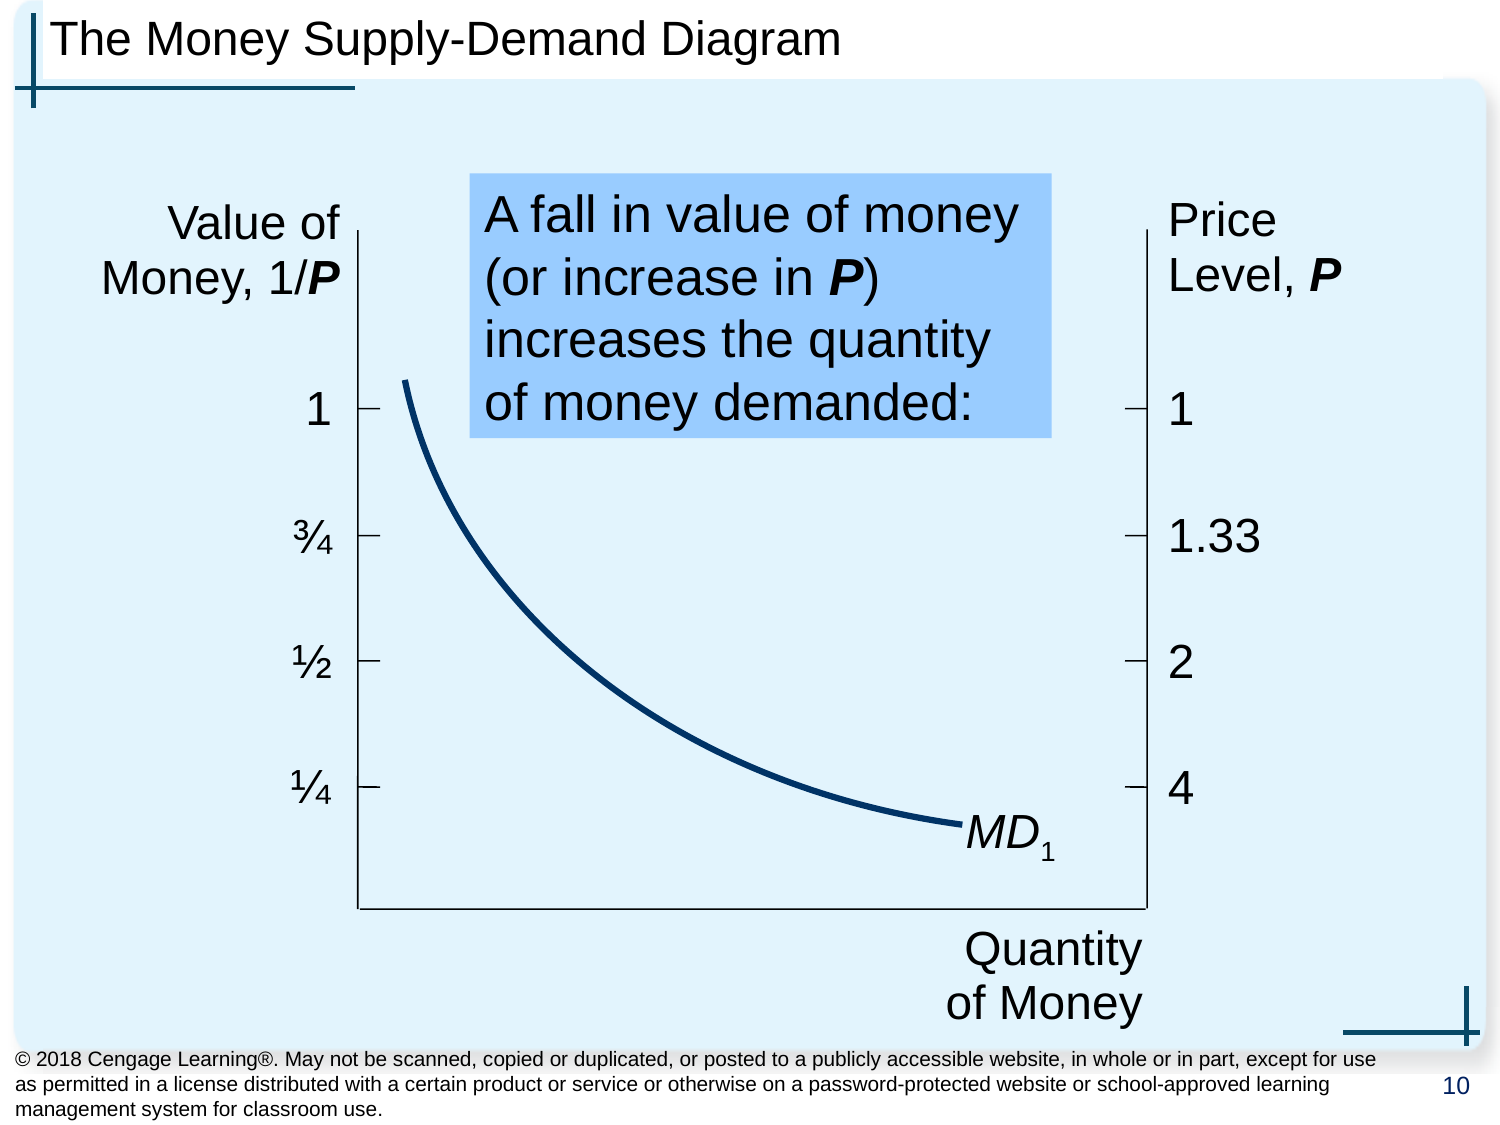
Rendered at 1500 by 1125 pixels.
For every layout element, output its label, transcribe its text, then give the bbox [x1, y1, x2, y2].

footer © 2018 Cengage Learning®. May not be scanned, copied or duplicated, or posted to a publicly accessible website, in whole or in part, except for use as permitted in a license distributed with a certain product or service or otherwise on a password-protected website or school-approved learning management system for classroom use. [0, 1040, 1414, 1125]
picture [0, 0, 1500, 1061]
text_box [57, 185, 1451, 1039]
slide_number 10 [1412, 1060, 1500, 1125]
title The Money Supply-Demand Diagram [34, 0, 1474, 73]
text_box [404, 295, 1080, 864]
text_box A fall in value of money (or increase in P) increases the quantity of money demanded: [469, 173, 1052, 184]
